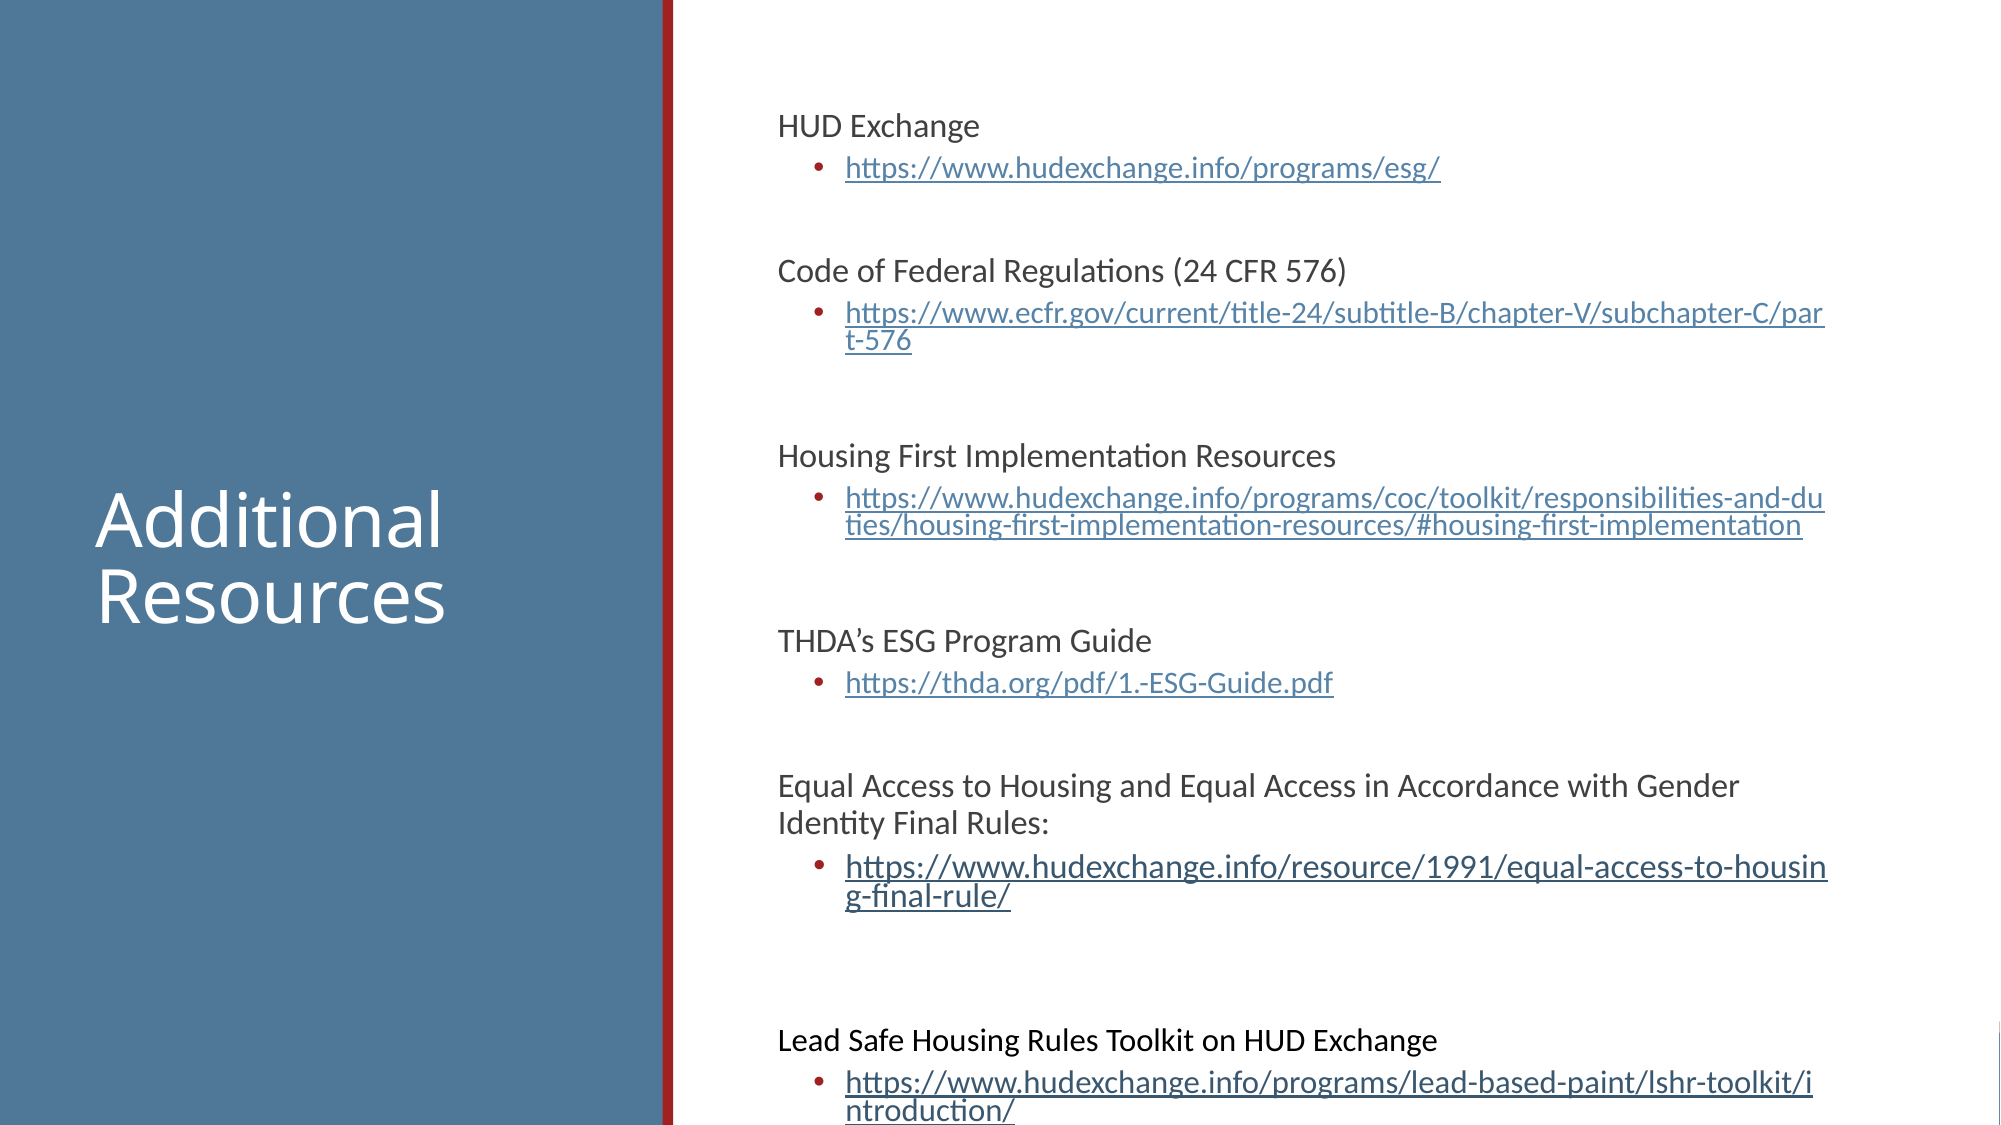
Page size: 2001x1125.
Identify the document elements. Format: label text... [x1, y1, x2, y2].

list HUD Exchange https://www.hudexchange.info/programs/esg/ Code of Federal Regulations (24 CFR 576) https://www.ecfr.gov/current/title-24/subtitle-B/chapter-V/subchapter-C/part-576 Housing First Implementation Resources https://www.hudexchange.info/programs/coc/toolkit/responsibilities-and-duties/housing-first-implementation-resources/#housing-first-implementation THDA’s ESG Program Guide https://thda.org/pdf/1.-ESG-Guide.pdf Equal Access to Housing and Equal Access in Accordance with Gender Identity Final Rules: https://www.hudexchange.info/resource/1991/equal-access-to-housing-final-rule/ Lead Safe Housing Rules Toolkit on HUD Exchange https://www.hudexchange.info/programs/lead-based-paint/lshr-toolkit/introduction/ [777, 99, 1830, 1026]
text_box [661, 0, 674, 1125]
text_box [0, 0, 661, 1125]
text_box [674, 0, 2000, 1125]
title Additional Resources [80, 99, 587, 1026]
